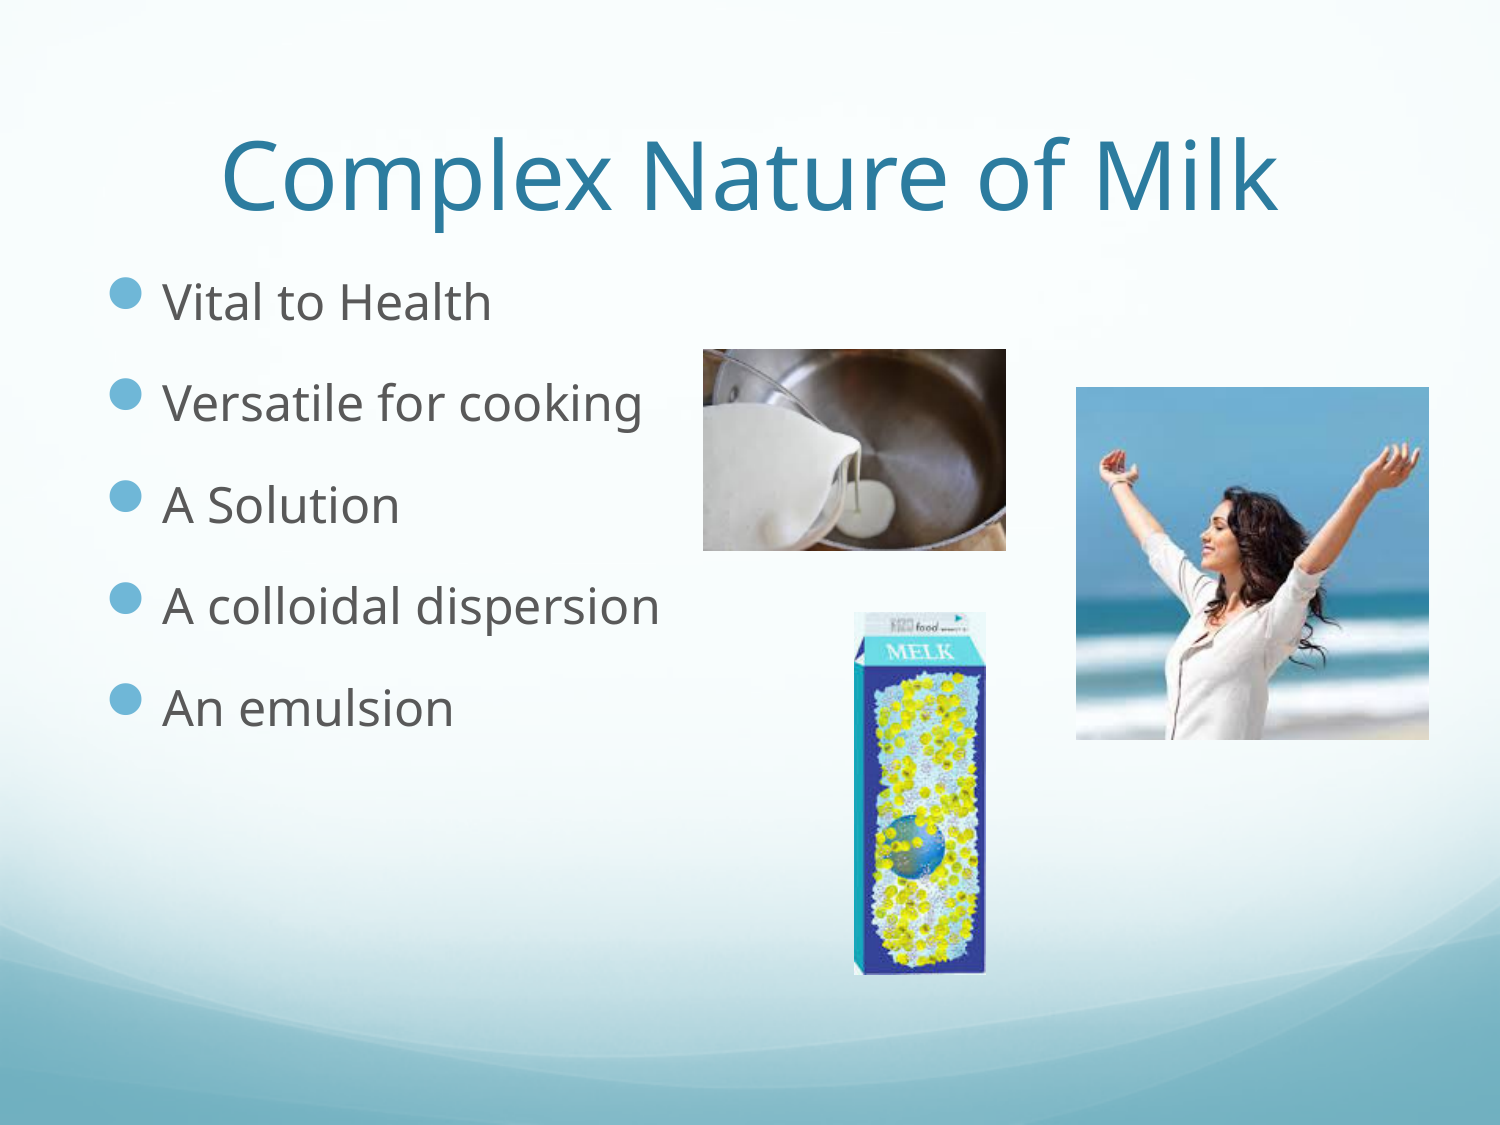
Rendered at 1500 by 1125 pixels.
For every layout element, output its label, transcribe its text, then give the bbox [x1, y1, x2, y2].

list Vital to Health Versatile for cooking A Solution A colloidal dispersion An emulsion [90, 262, 1410, 975]
picture [1076, 387, 1429, 740]
picture [703, 349, 1006, 551]
title Complex Nature of Milk [90, 17, 1410, 237]
picture [854, 611, 987, 976]
